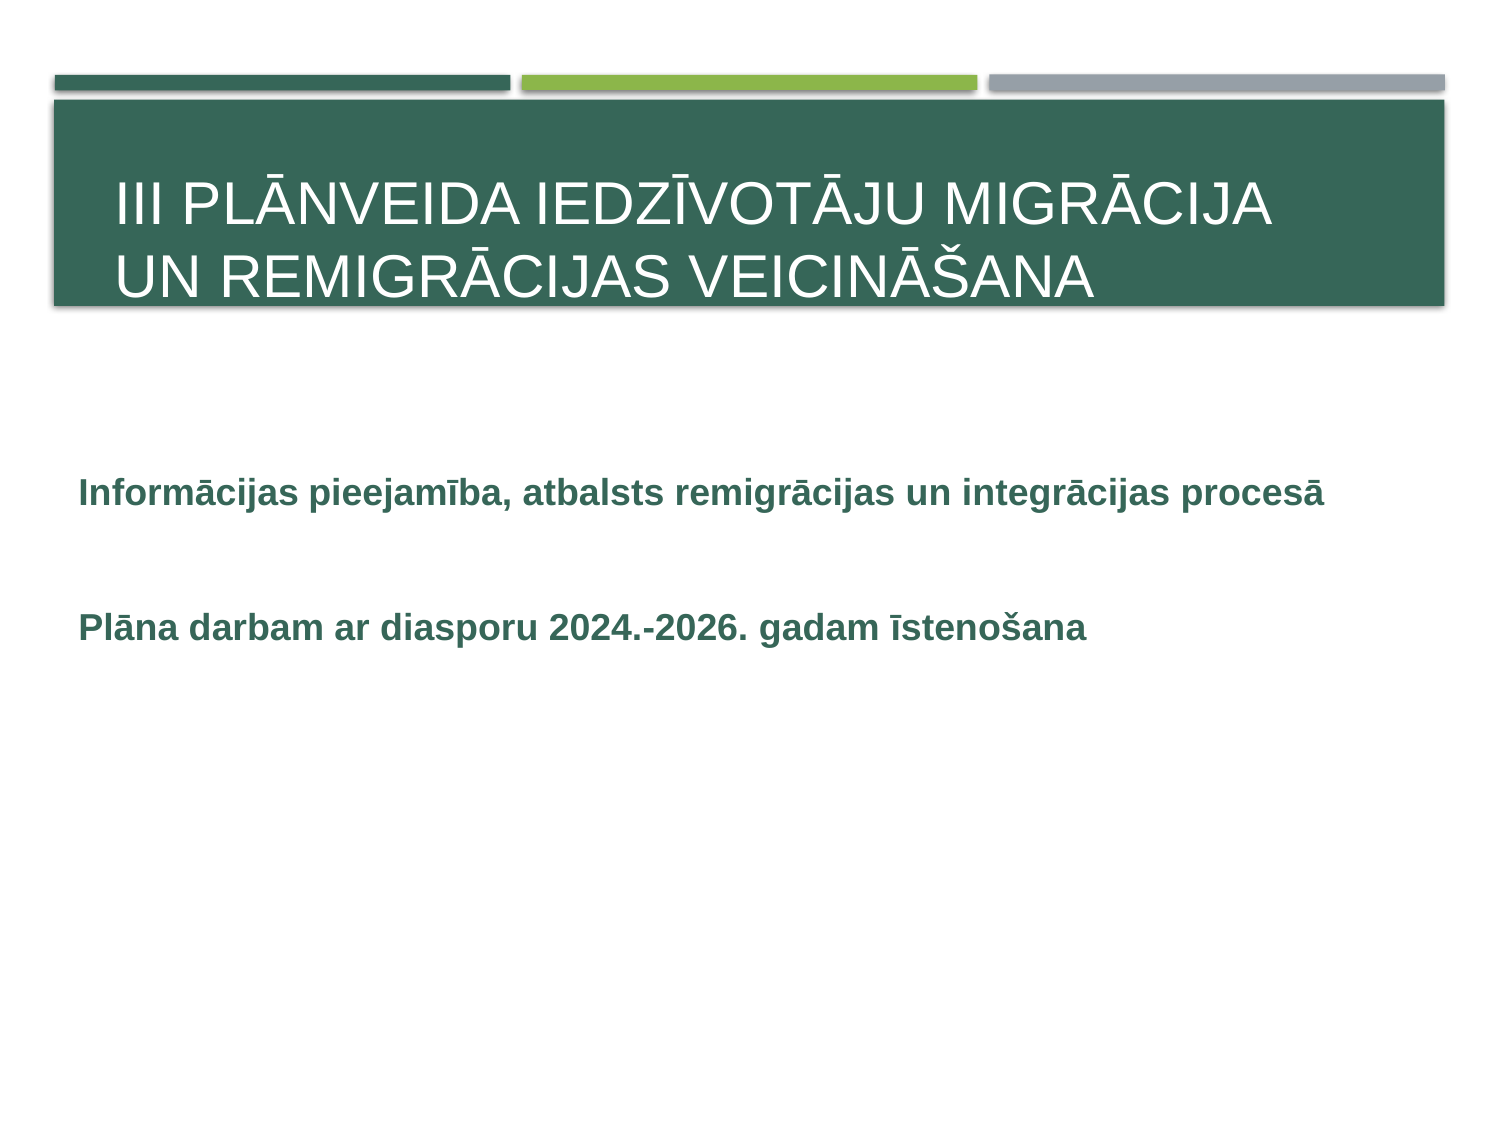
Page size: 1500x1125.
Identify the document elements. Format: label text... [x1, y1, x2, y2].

title III PLĀNVEIDA IEDZĪVOTĀJU MIGRĀCIJA UN REMIGRĀCIJAS VEICINĀŠANA [99, 99, 1305, 317]
text_box Informācijas pieejamība, atbalsts remigrācijas un integrācijas procesā Plāna darbam ar diasporu 2024.-2026. gadam īstenošana [63, 460, 1364, 701]
